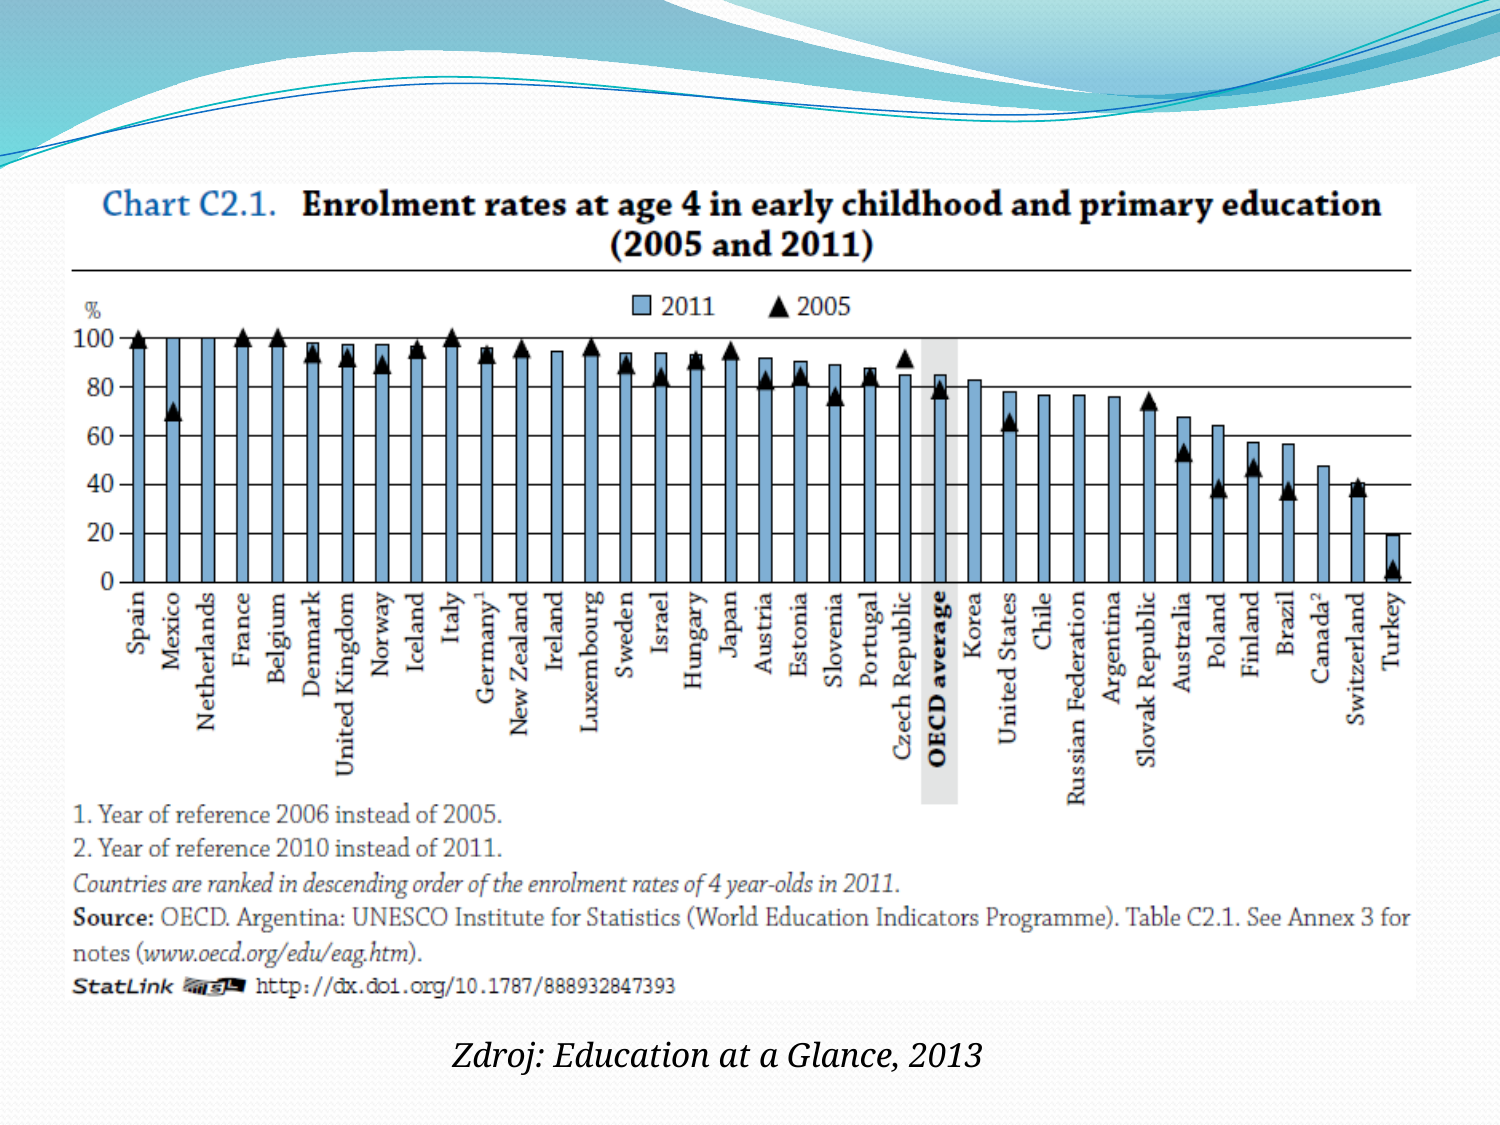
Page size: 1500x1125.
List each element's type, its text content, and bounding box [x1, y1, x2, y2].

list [64, 184, 1417, 1000]
text_box Zdroj: Education at a Glance, 2013 [437, 1026, 999, 1082]
